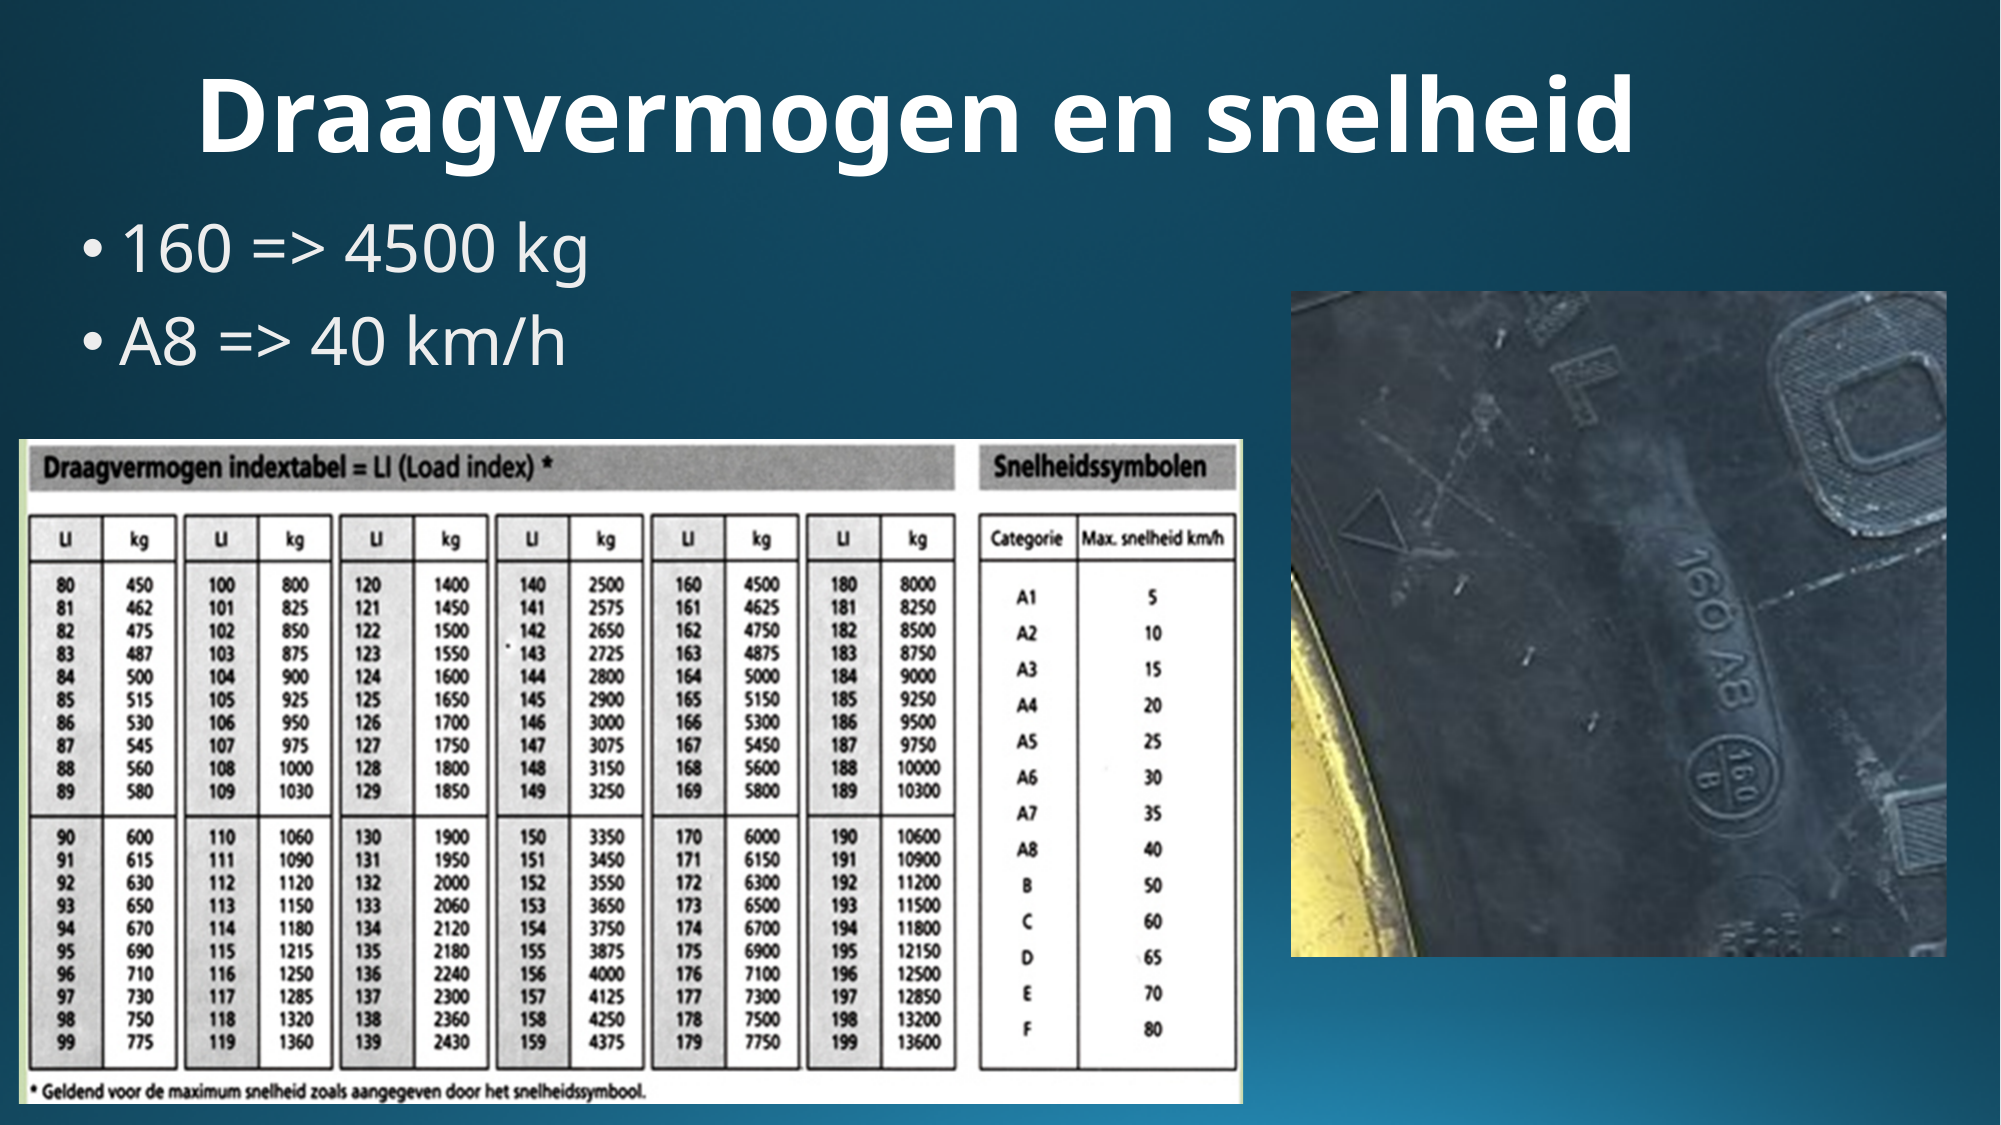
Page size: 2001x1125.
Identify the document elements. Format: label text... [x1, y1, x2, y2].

title Draagvermogen en snelheid [179, 55, 1820, 183]
picture [0, 0, 2001, 1125]
text_box 160 => 4500 kg A8 => 40 km/h [66, 207, 1955, 1104]
